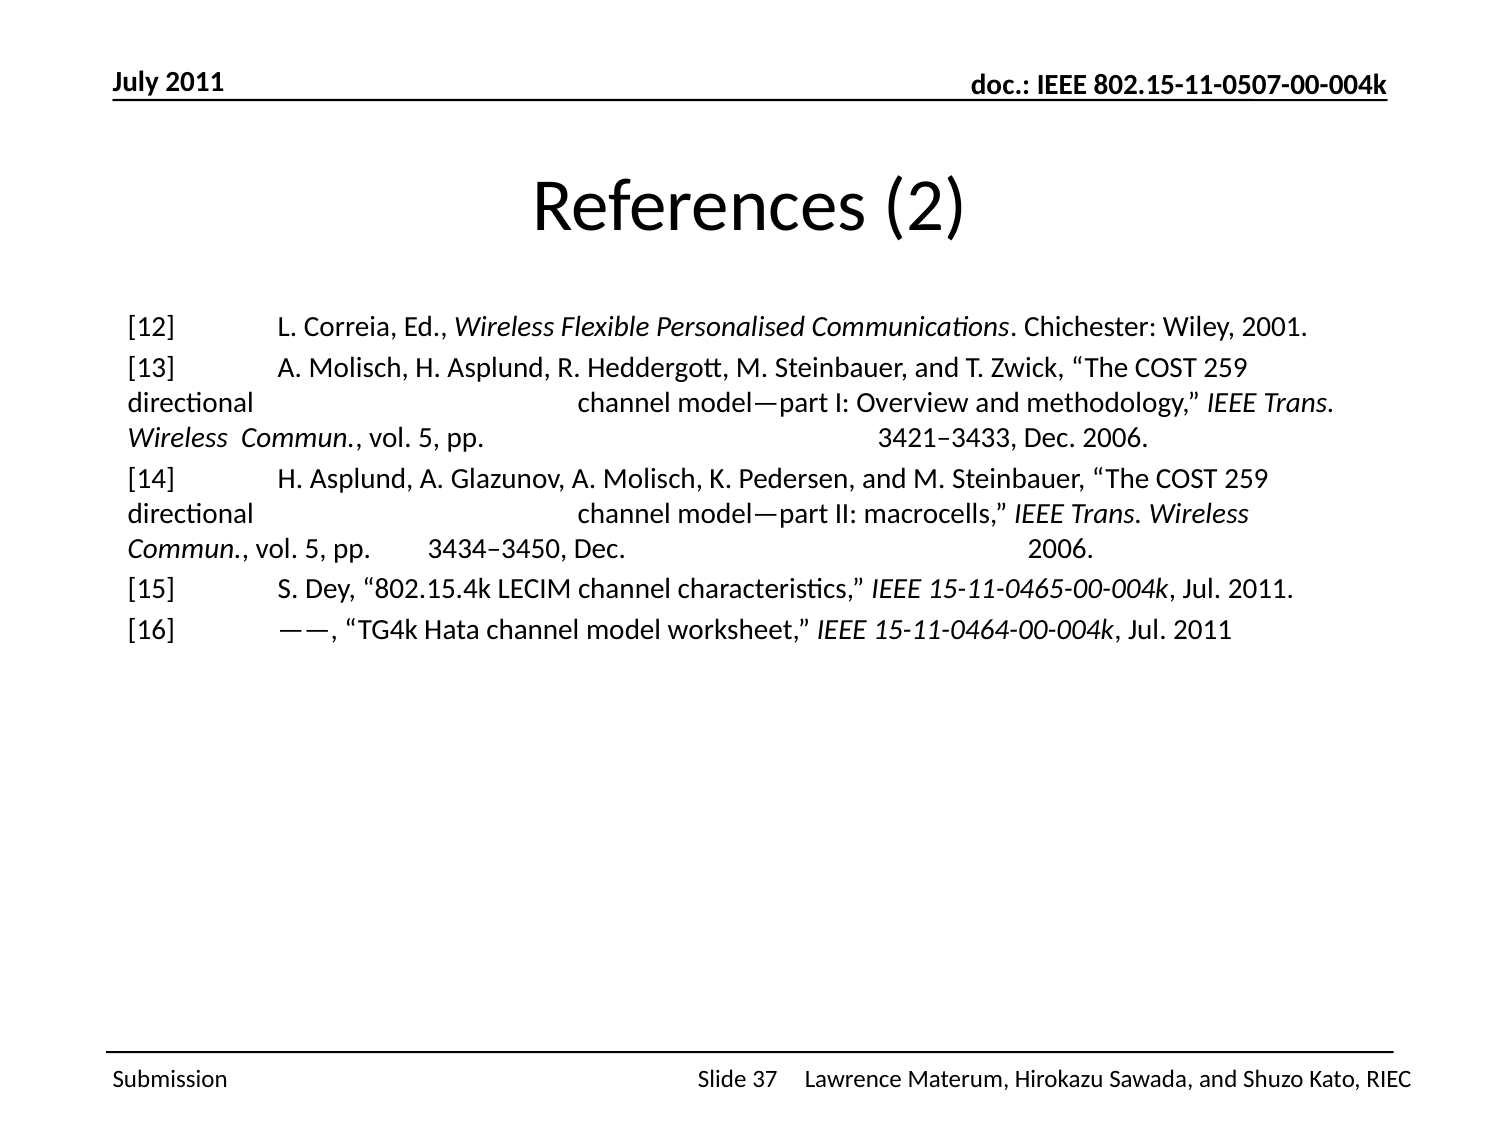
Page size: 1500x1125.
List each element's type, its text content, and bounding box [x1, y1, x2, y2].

slide_number Slide 37 [693, 1062, 782, 1093]
footer Lawrence Materum, Hirokazu Sawada, and Shuzo Kato, RIEC [800, 1062, 1413, 1093]
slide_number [112, 62, 375, 98]
title References (2) [112, 112, 1388, 288]
list [12] L. Correia, Ed., Wireless Flexible Personalised Communications. Chichester: Wiley, 2001. [13] A. Molisch, H. Asplund, R. Heddergott, M. Steinbauer, and T. Zwick, “The COST 259 directional channel model—part I: Overview and methodology,” IEEE Trans. Wireless Commun., vol. 5, pp. 3421–3433, Dec. 2006. [14] H. Asplund, A. Glazunov, A. Molisch, K. Pedersen, and M. Steinbauer, “The COST 259 directional channel model—part II: macrocells,” IEEE Trans. Wireless Commun., vol. 5, pp. 3434–3450, Dec. 2006. [15] S. Dey, “802.15.4k LECIM channel characteristics,” IEEE 15-11-0465-00-004k, Jul. 2011. [16] ——, “TG4k Hata channel model worksheet,” IEEE 15-11-0464-00-004k, Jul. 2011 [112, 299, 1388, 1000]
